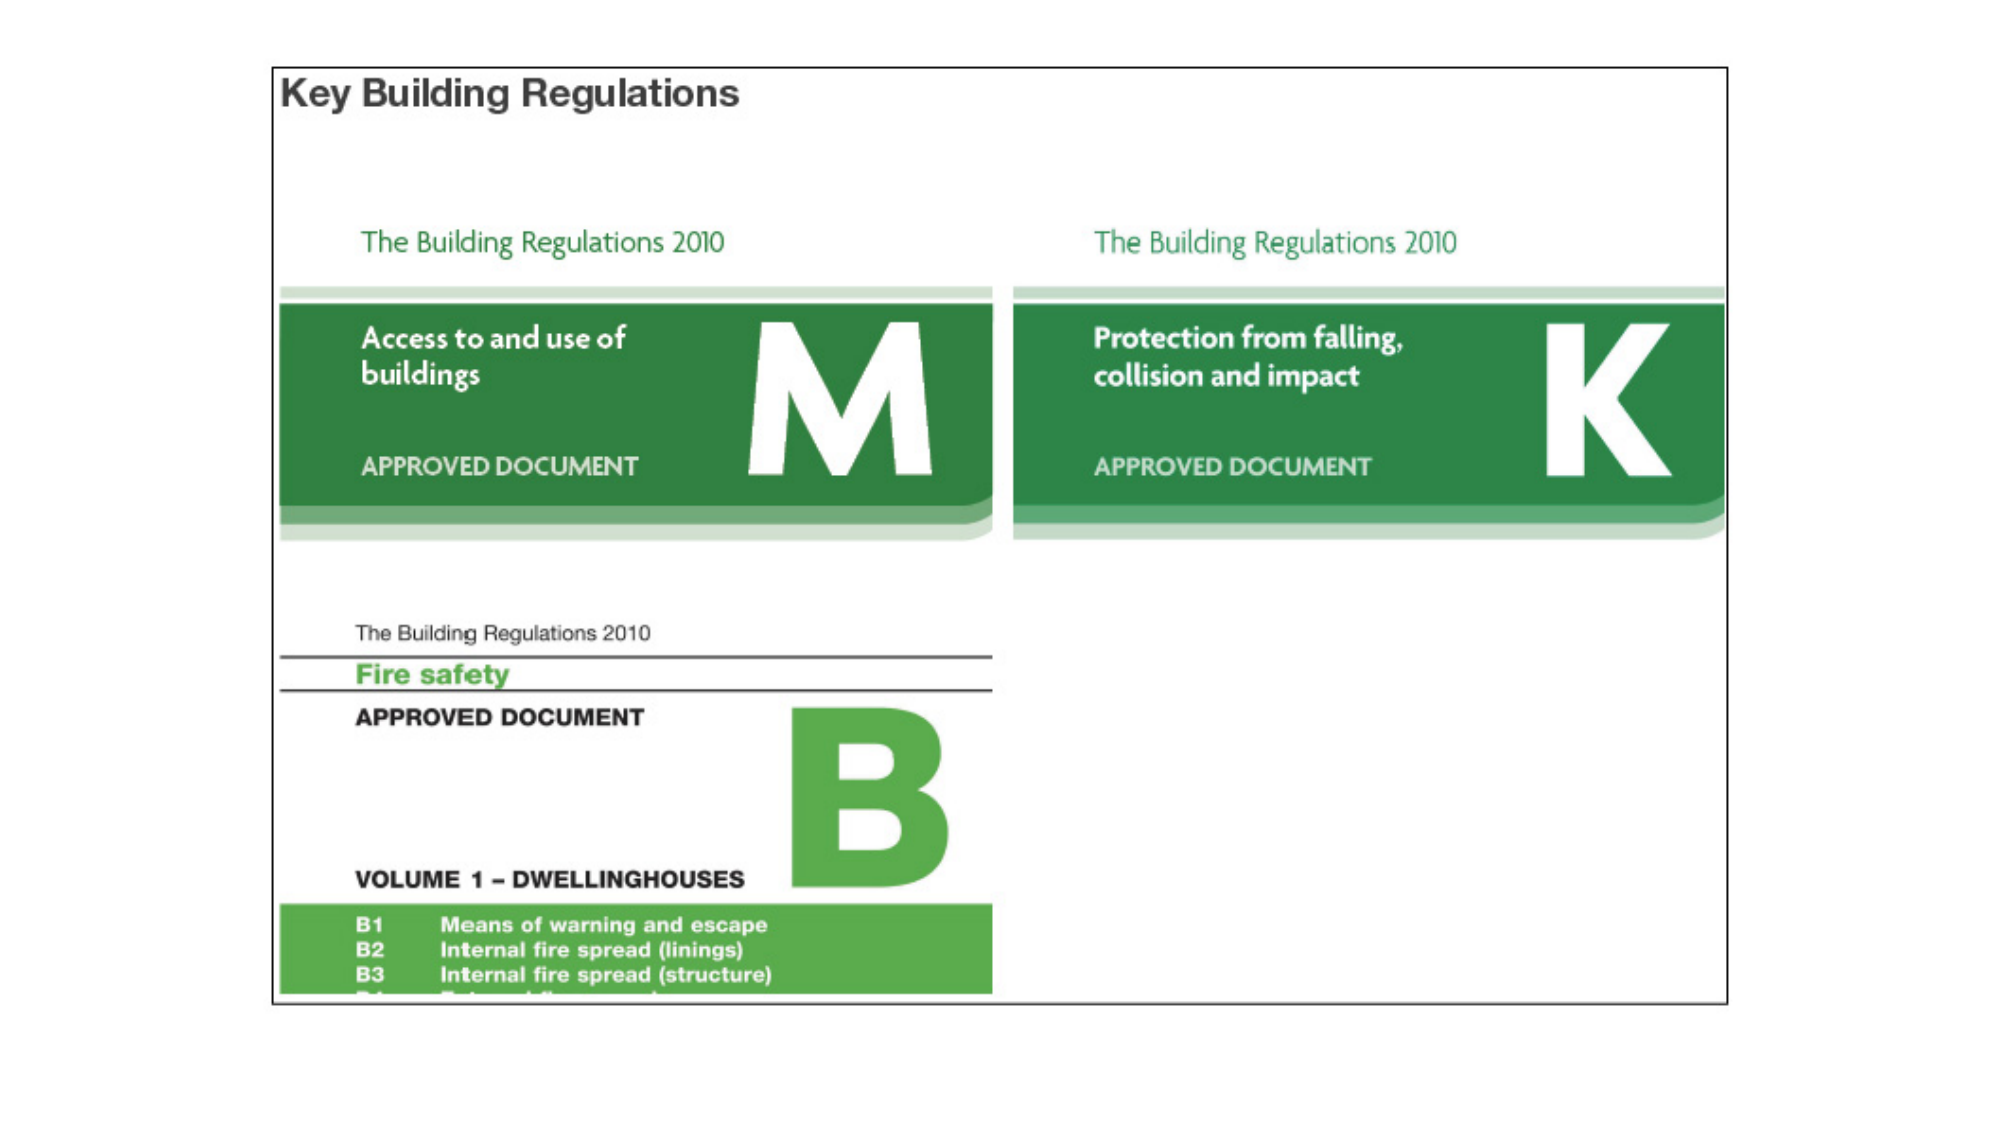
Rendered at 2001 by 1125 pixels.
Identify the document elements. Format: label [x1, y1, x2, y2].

picture [204, 0, 1795, 1125]
